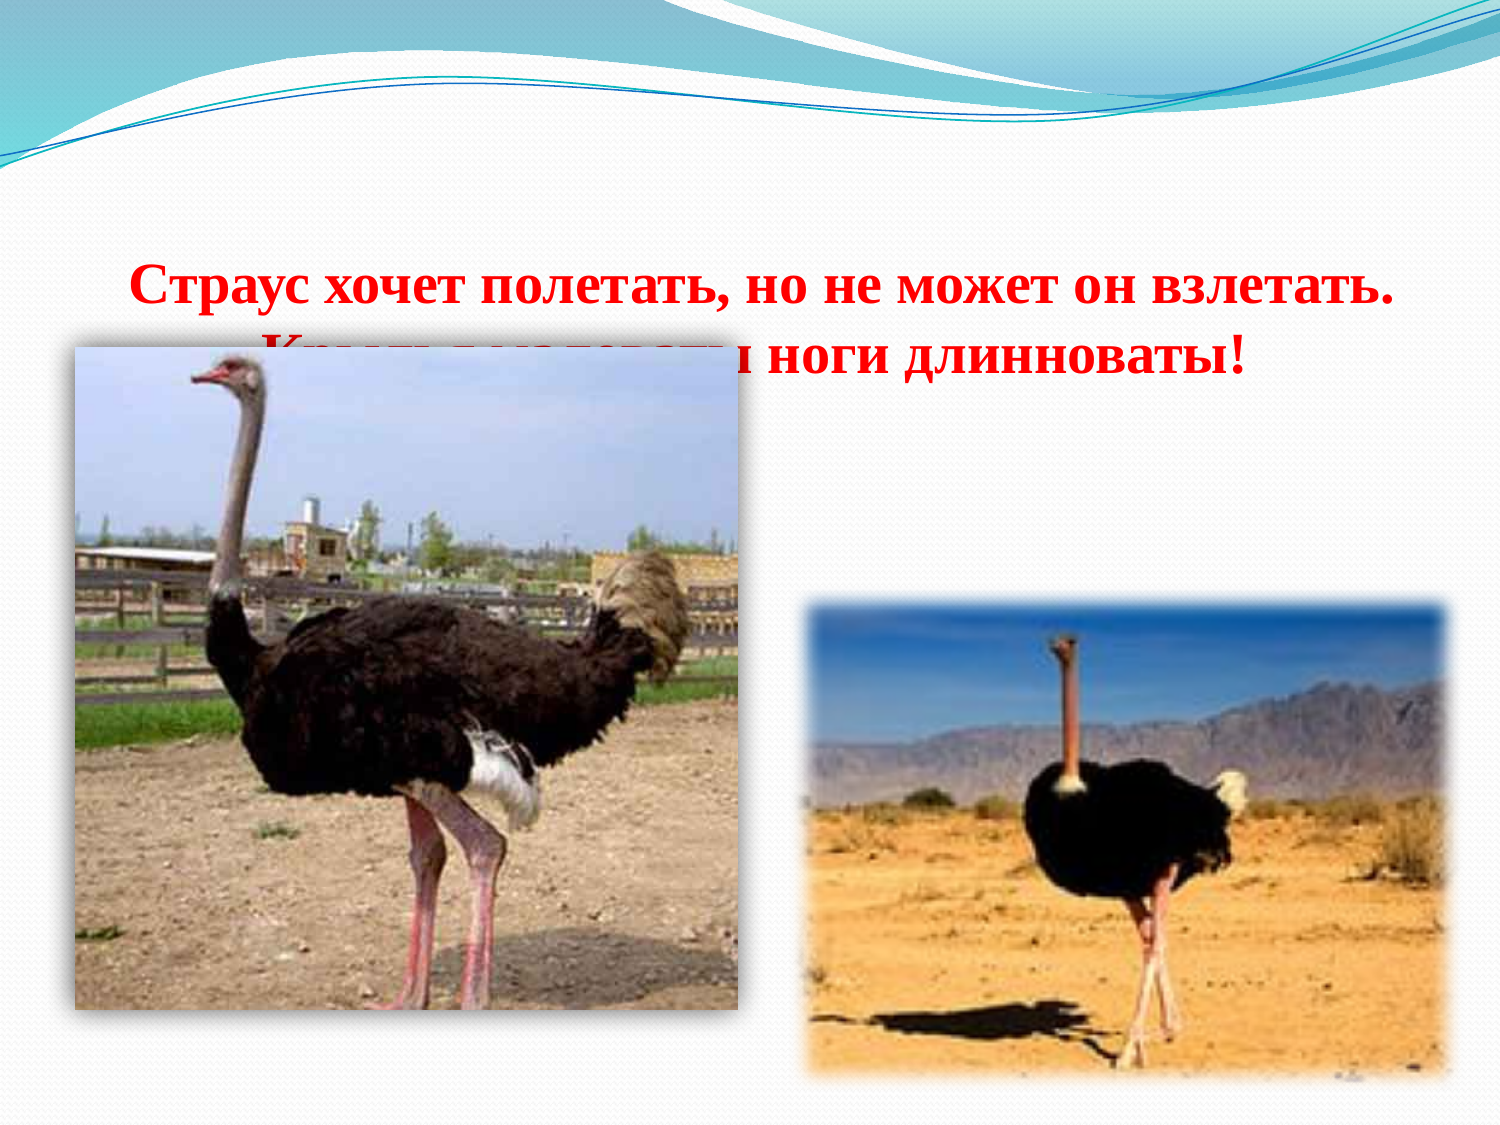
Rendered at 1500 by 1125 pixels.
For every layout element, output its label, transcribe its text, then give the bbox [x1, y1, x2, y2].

title Страус хочет полетать, но не может он взлетать. Крылья маловаты ноги длинноваты! [76, 42, 1447, 386]
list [74, 347, 738, 1011]
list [789, 585, 1464, 1092]
